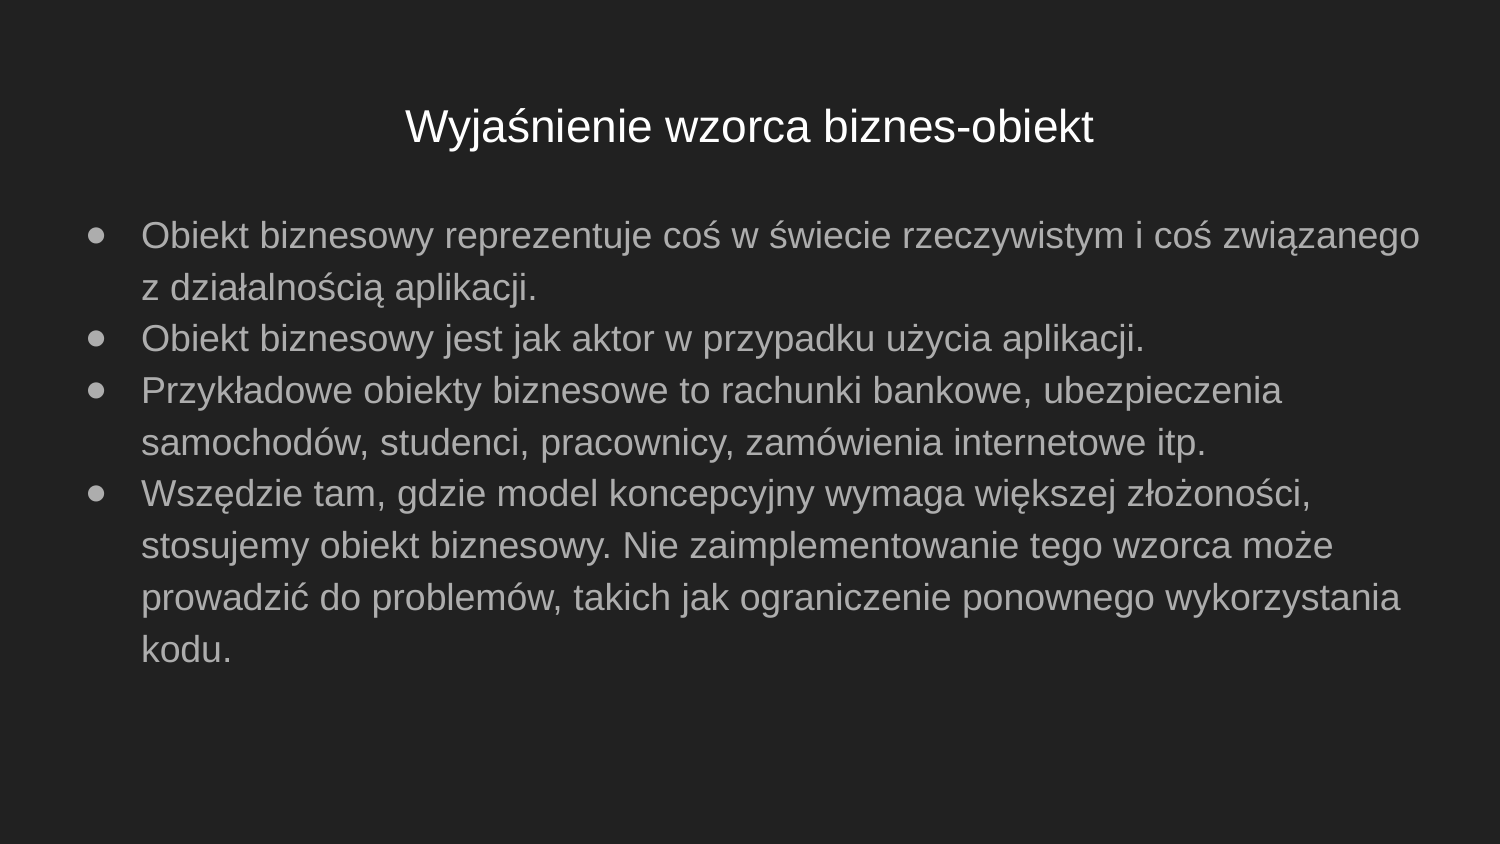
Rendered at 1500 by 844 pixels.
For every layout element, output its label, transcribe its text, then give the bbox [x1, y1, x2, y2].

list Obiekt biznesowy reprezentuje coś w świecie rzeczywistym i coś związanego z działalnością aplikacji. Obiekt biznesowy jest jak aktor w przypadku użycia aplikacji. Przykładowe obiekty biznesowe to rachunki bankowe, ubezpieczenia samochodów, studenci, pracownicy, zamówienia internetowe itp. Wszędzie tam, gdzie model koncepcyjny wymaga większej złożoności, stosujemy obiekt biznesowy. Nie zaimplementowanie tego wzorca może prowadzić do problemów, takich jak ograniczenie ponownego wykorzystania kodu. [51, 189, 1449, 750]
title Wyjaśnienie wzorca biznes-obiekt [51, 72, 1449, 167]
